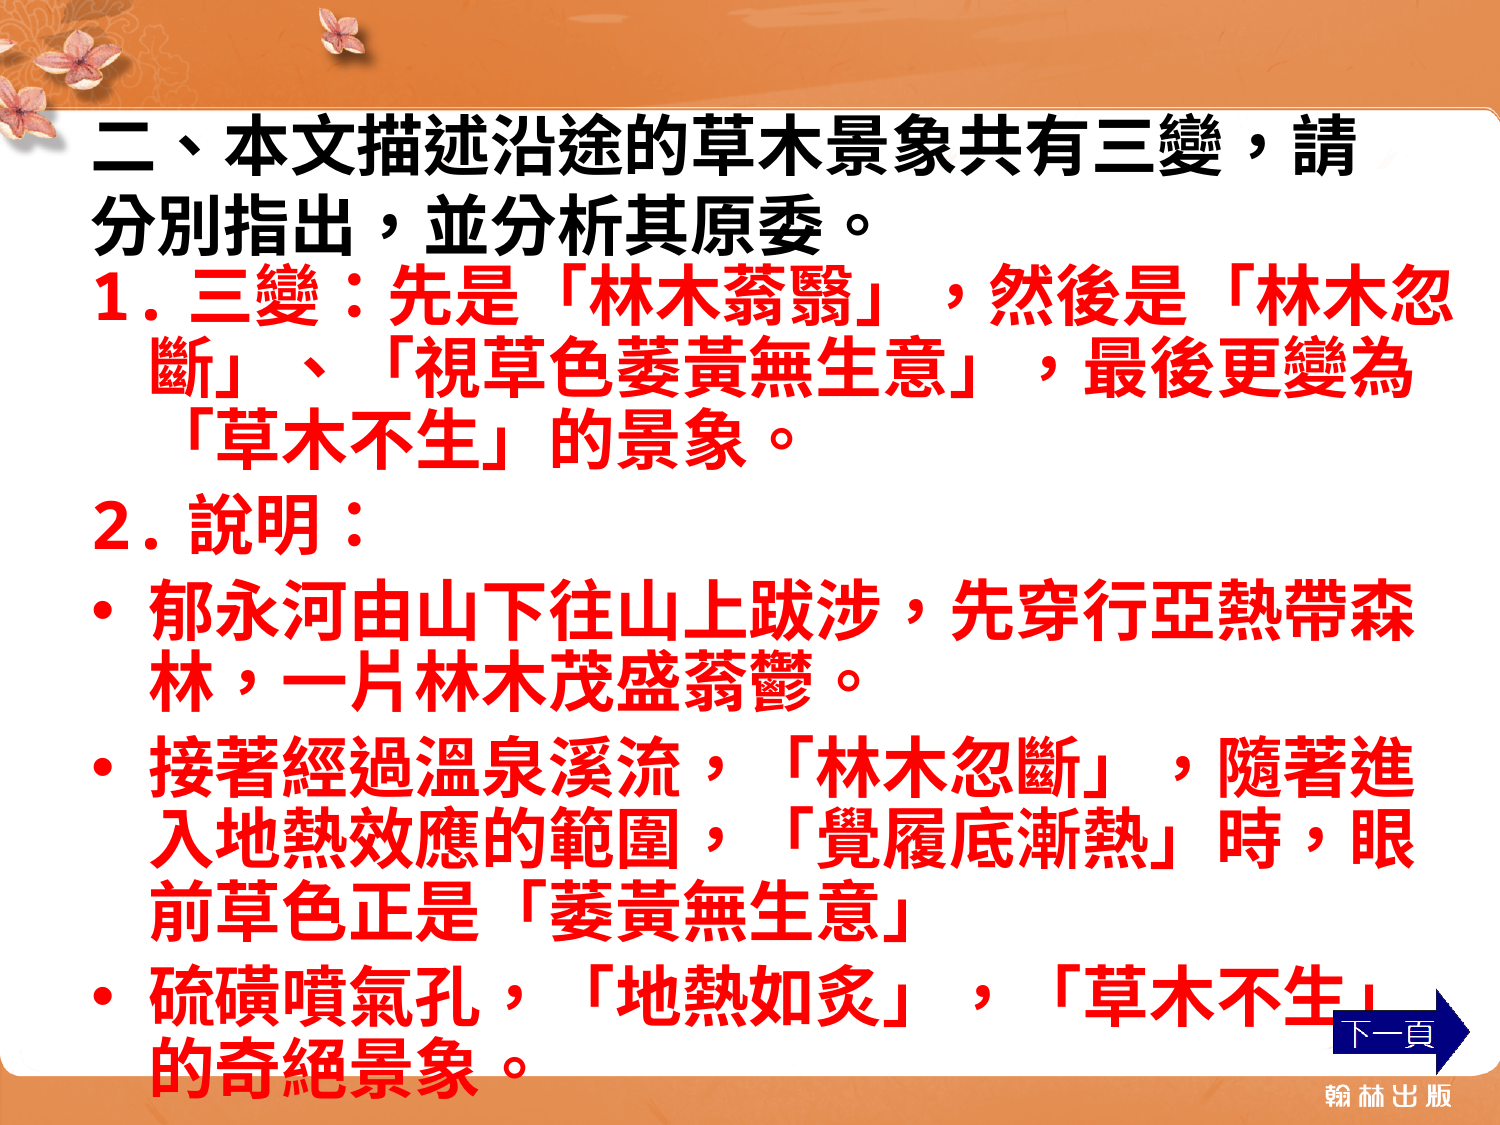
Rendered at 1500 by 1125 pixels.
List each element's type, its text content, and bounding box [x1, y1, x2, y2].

list 1.三變：先是「林木蓊翳」，然後是「林木忽斷」、「視草色萎黃無生意」，最後更變為「草木不生」的景象。 2.說明： 郁永河由山下往山上跋涉，先穿行亞熱帶森林，一片林木茂盛蓊鬱。 接著經過溫泉溪流，「林木忽斷」，隨著進入地熱效應的範圍，「覺履底漸熱」時，眼前草色正是「萎黃無生意」 硫磺噴氣孔，「地熱如炙」，「草木不生」的奇絕景象。 [76, 255, 1477, 870]
title 二、本文描述沿途的草木景象共有三變，請分別指出，並分析其原委。 [75, 90, 1425, 278]
picture [0, 0, 1500, 1125]
